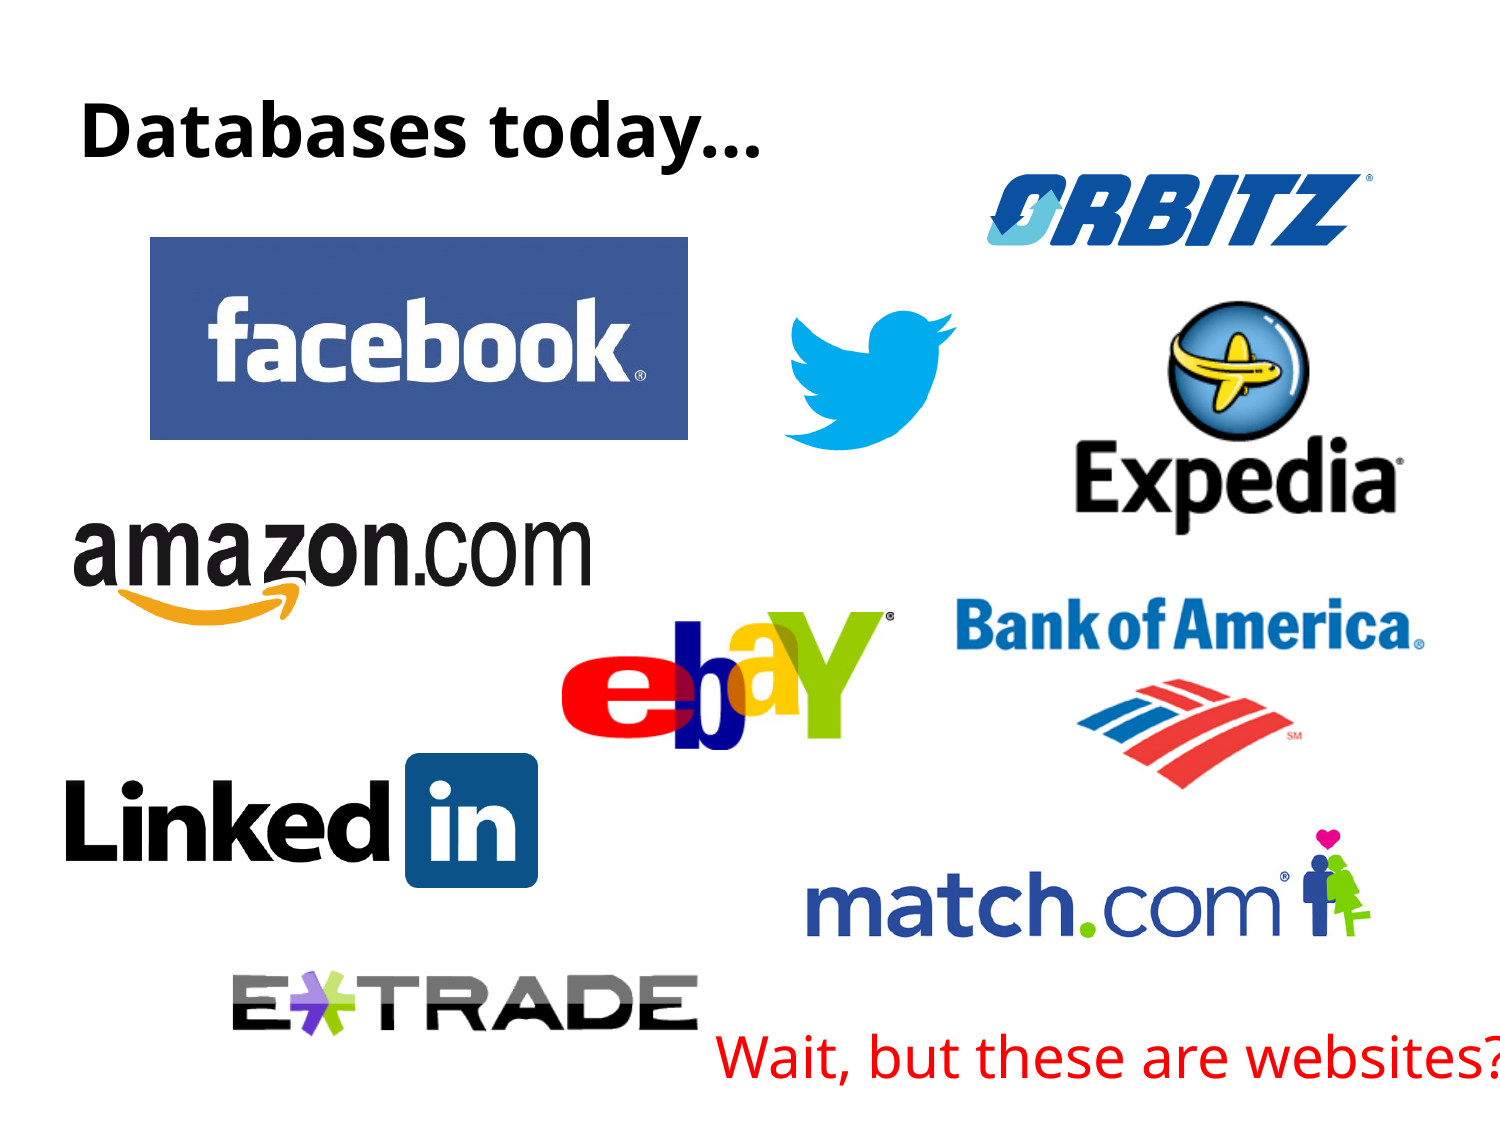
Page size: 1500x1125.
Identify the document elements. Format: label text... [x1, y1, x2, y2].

picture [724, 174, 1373, 526]
picture [1049, 290, 1424, 551]
picture [937, 574, 1438, 809]
text_box Wait, but these are websites? [748, 1012, 1500, 1098]
text_box Databases today… [64, 74, 780, 180]
picture [49, 484, 894, 751]
picture [774, 812, 1401, 967]
picture [149, 237, 688, 440]
picture [62, 752, 745, 1125]
